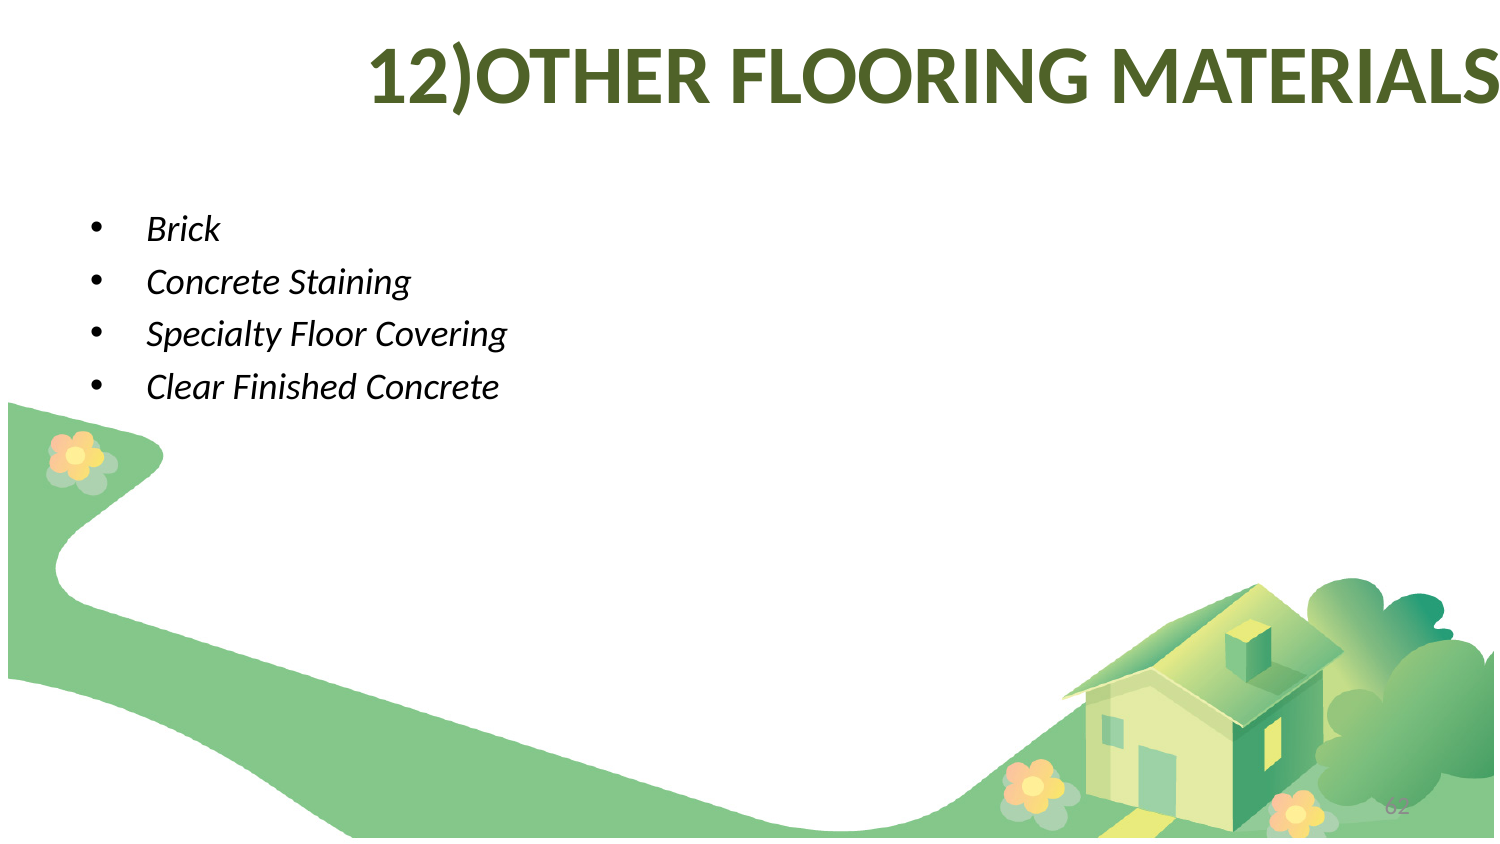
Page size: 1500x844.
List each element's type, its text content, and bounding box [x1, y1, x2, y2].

text_box 12)OTHER FLOORING MATERIALS [349, 0, 1500, 141]
picture [0, 0, 1500, 844]
list Brick Concrete Staining Specialty Floor Covering Clear Finished Concrete [74, 196, 1426, 754]
slide_number 62 [1074, 782, 1425, 828]
